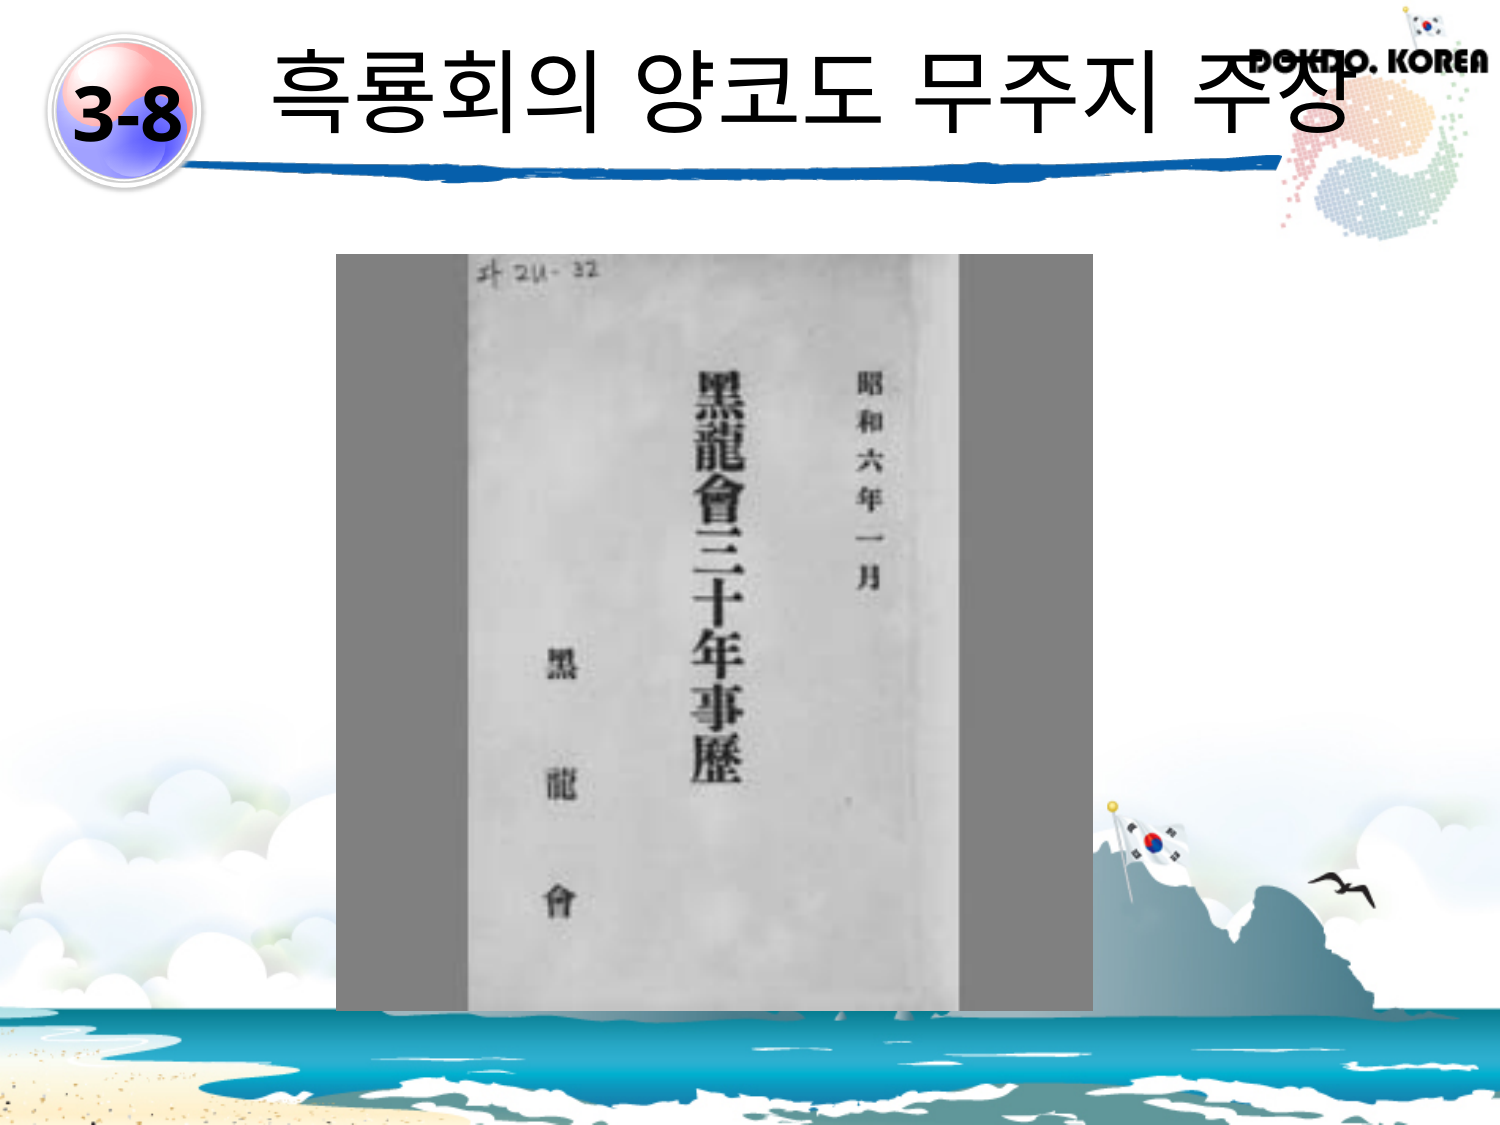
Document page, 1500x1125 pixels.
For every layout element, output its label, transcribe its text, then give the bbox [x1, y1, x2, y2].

picture [0, 0, 1500, 1125]
text_box 흑룡회의 양코도 무주지 주장 [171, 0, 1459, 184]
